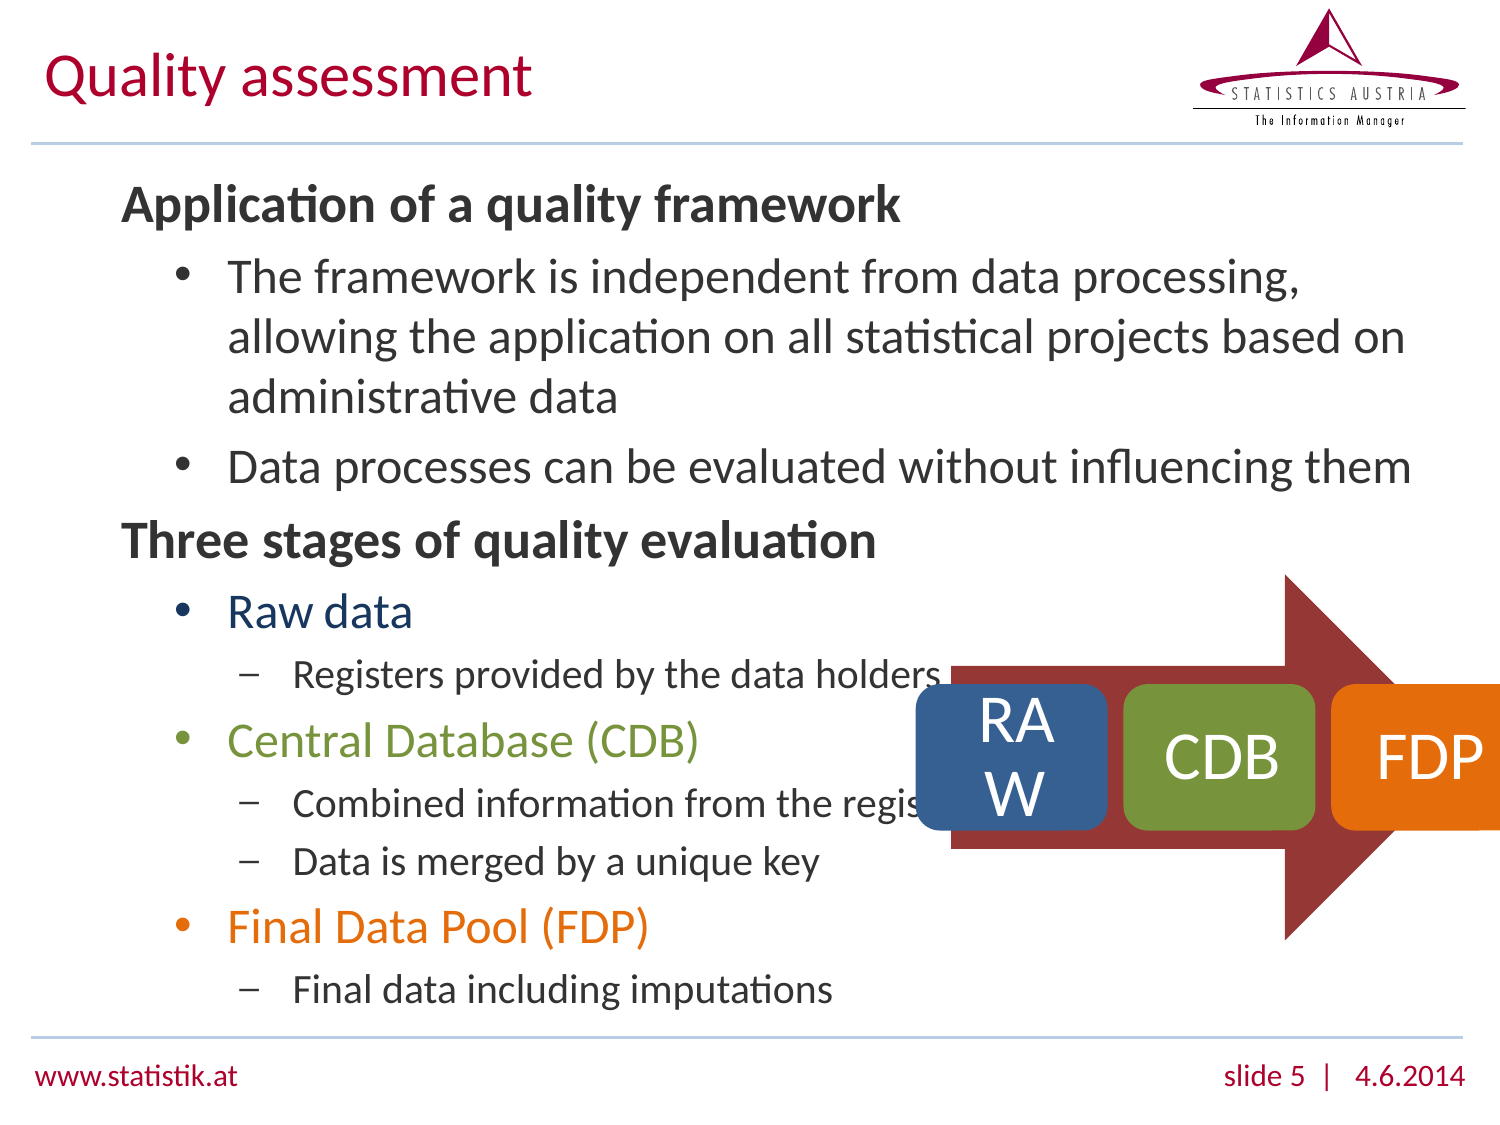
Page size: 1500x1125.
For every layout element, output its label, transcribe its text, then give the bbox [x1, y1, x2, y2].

title Quality assessment [29, 37, 1174, 118]
list Application of a quality framework The framework is independent from data processing, allowing the application on all statistical projects based on administrative data Data processes can be evaluated without influencing them Three stages of quality evaluation Raw data Registers provided by the data holders Central Database (CDB) Combined information from the registers Data is merged by a unique key Final Data Pool (FDP) Final data including imputations [41, 160, 1436, 1048]
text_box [915, 574, 1500, 941]
